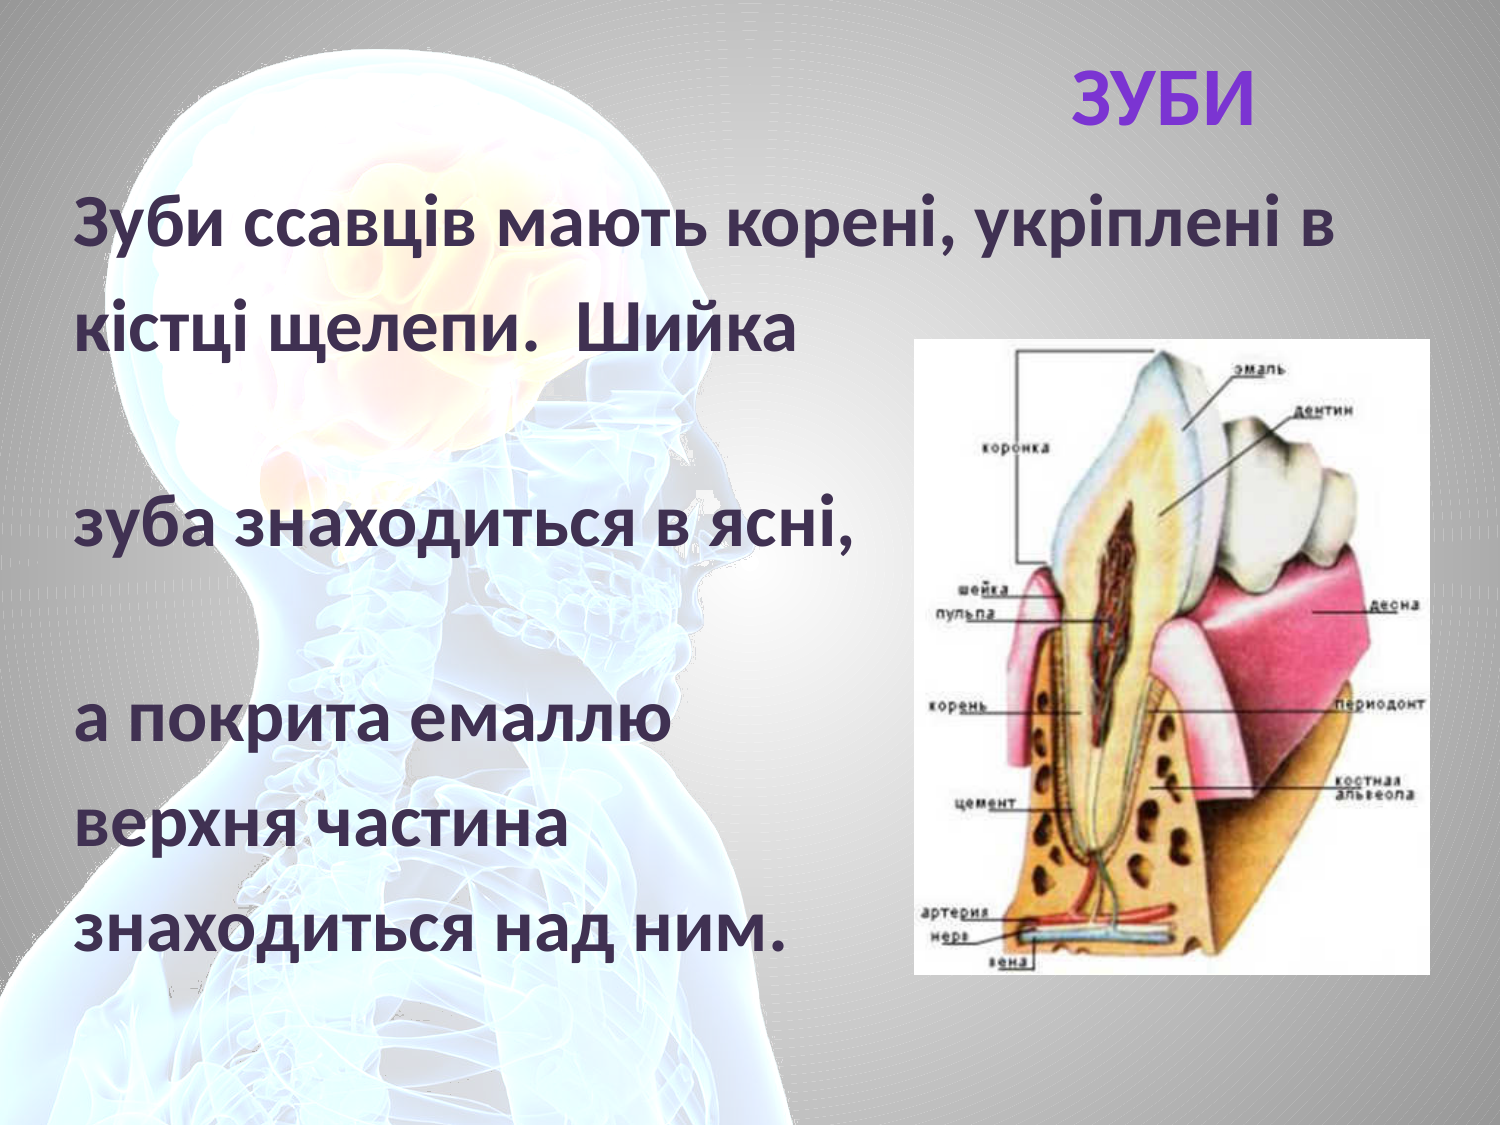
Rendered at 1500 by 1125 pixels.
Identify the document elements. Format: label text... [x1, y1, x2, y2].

picture [913, 339, 1430, 975]
list Зуби ссавців мають корені, укріплені в кістці щелепи. Шийка зуба знаходиться в ясні, а покрита емаллю верхня частина знаходиться над ним. [58, 163, 1454, 868]
text_box ЗУБИ [960, 35, 1367, 150]
